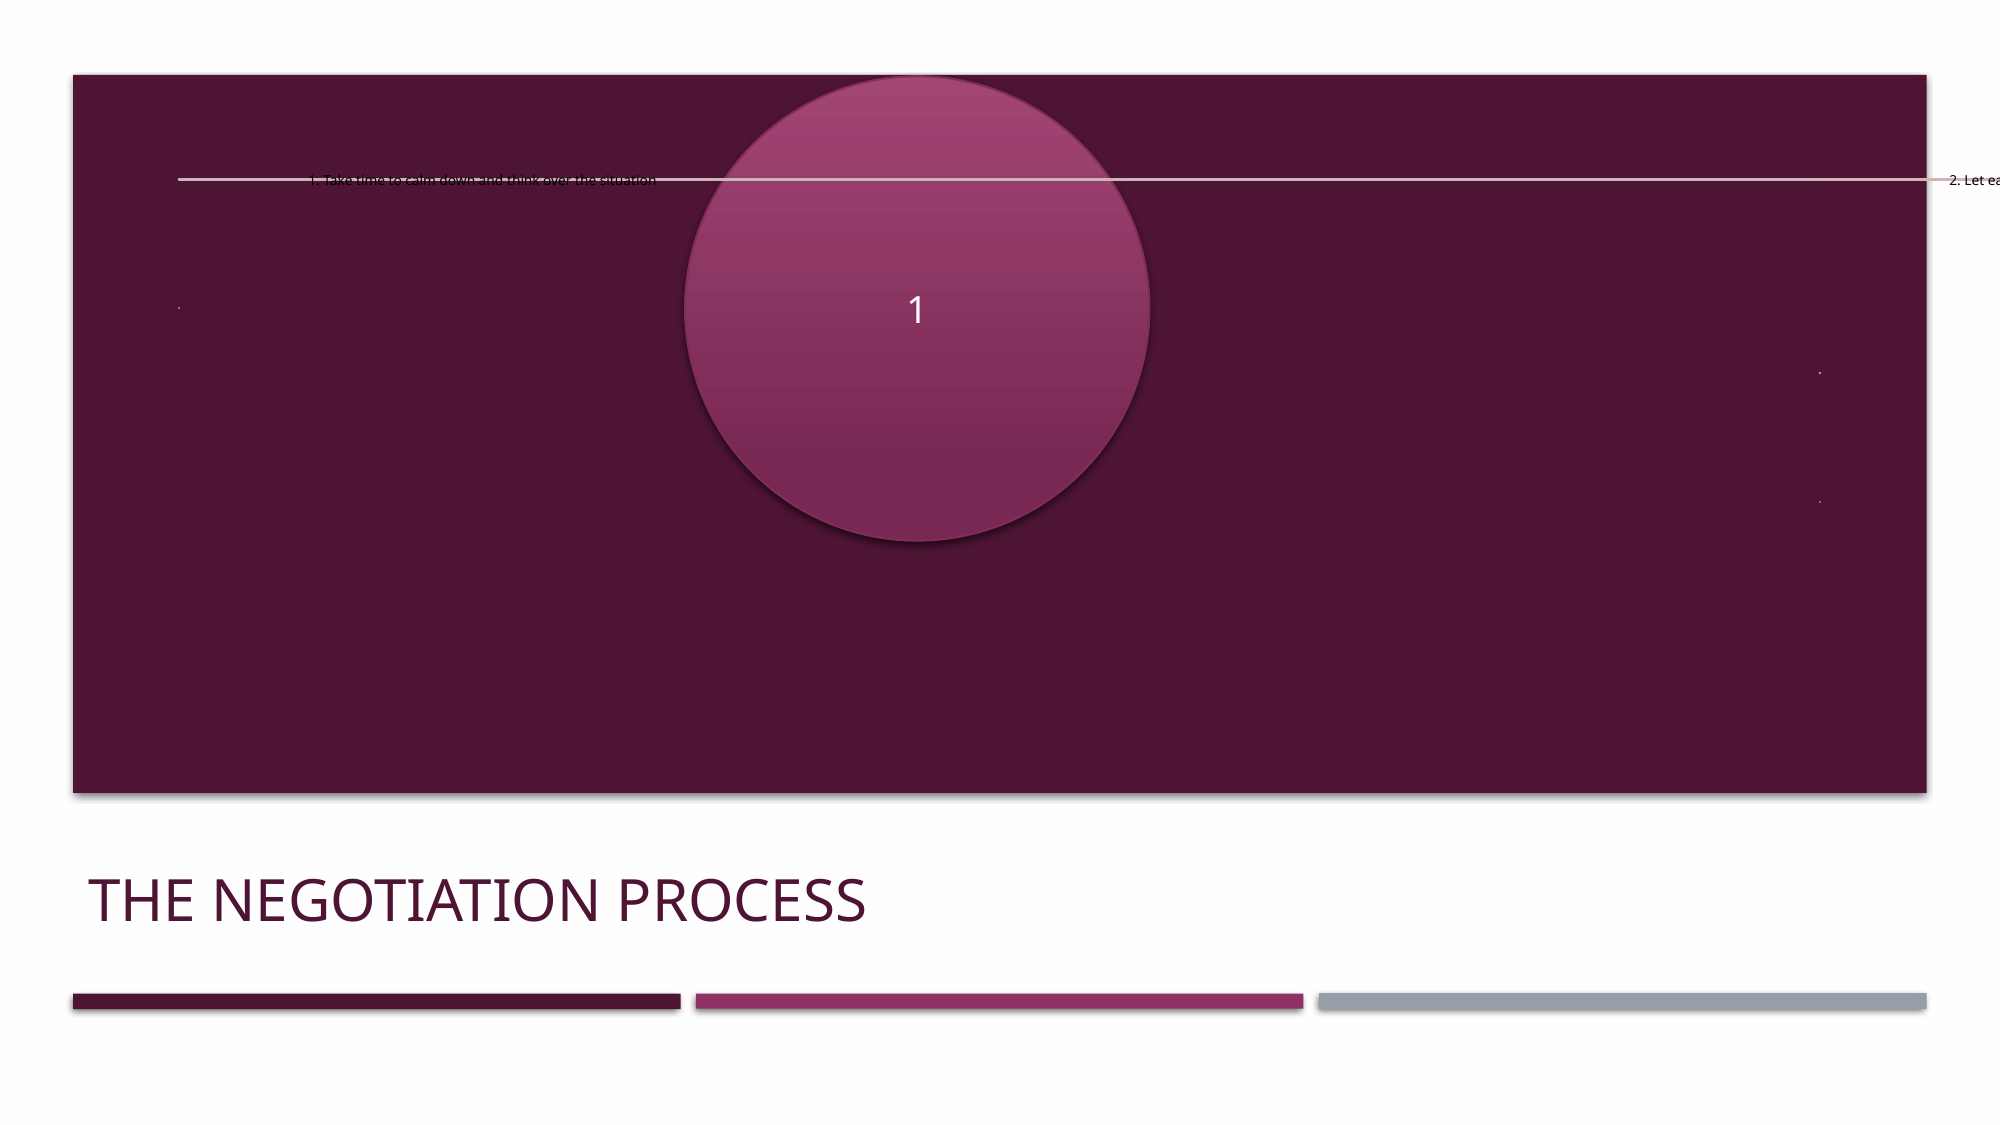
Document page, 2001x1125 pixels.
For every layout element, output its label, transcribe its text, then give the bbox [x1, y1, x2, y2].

text_box [695, 993, 1304, 1010]
title The Negotiation Process [73, 820, 1926, 977]
text_box [1318, 992, 1928, 1010]
text_box [72, 993, 682, 1010]
text_box [0, 0, 2000, 1125]
text_box [72, 74, 1928, 794]
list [178, 178, 1821, 696]
